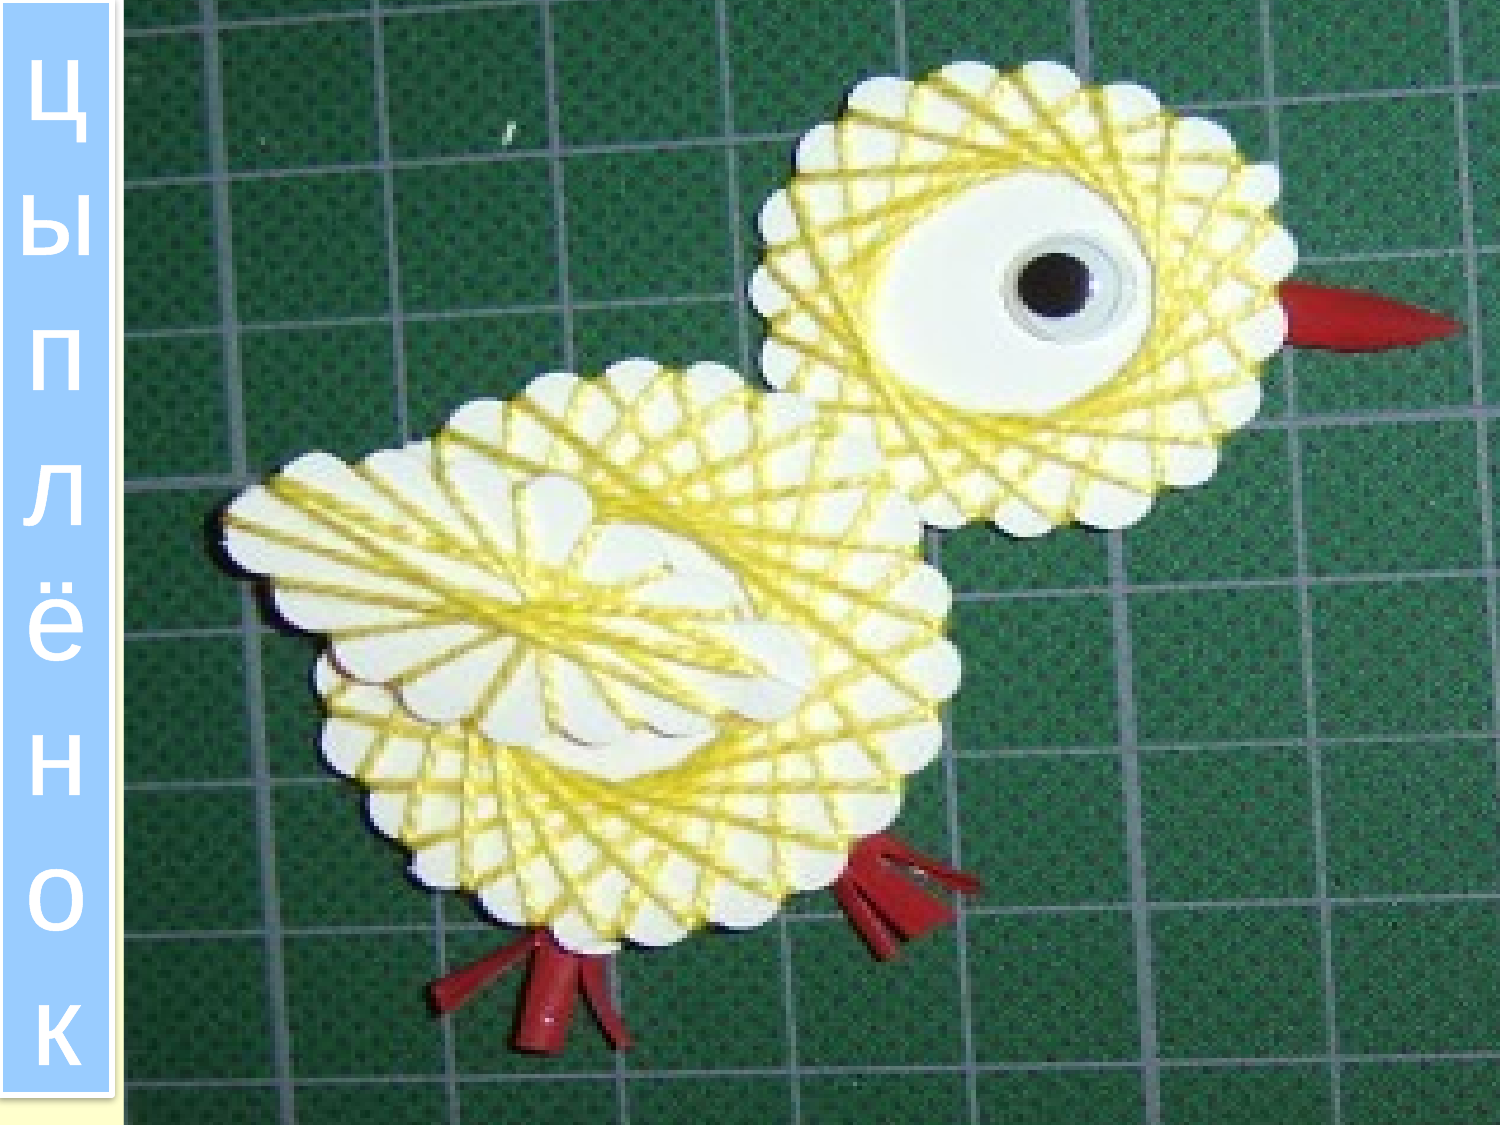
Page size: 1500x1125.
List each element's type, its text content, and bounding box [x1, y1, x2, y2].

picture [123, 0, 1500, 1125]
text_box цыплёнок [0, 0, 115, 1098]
